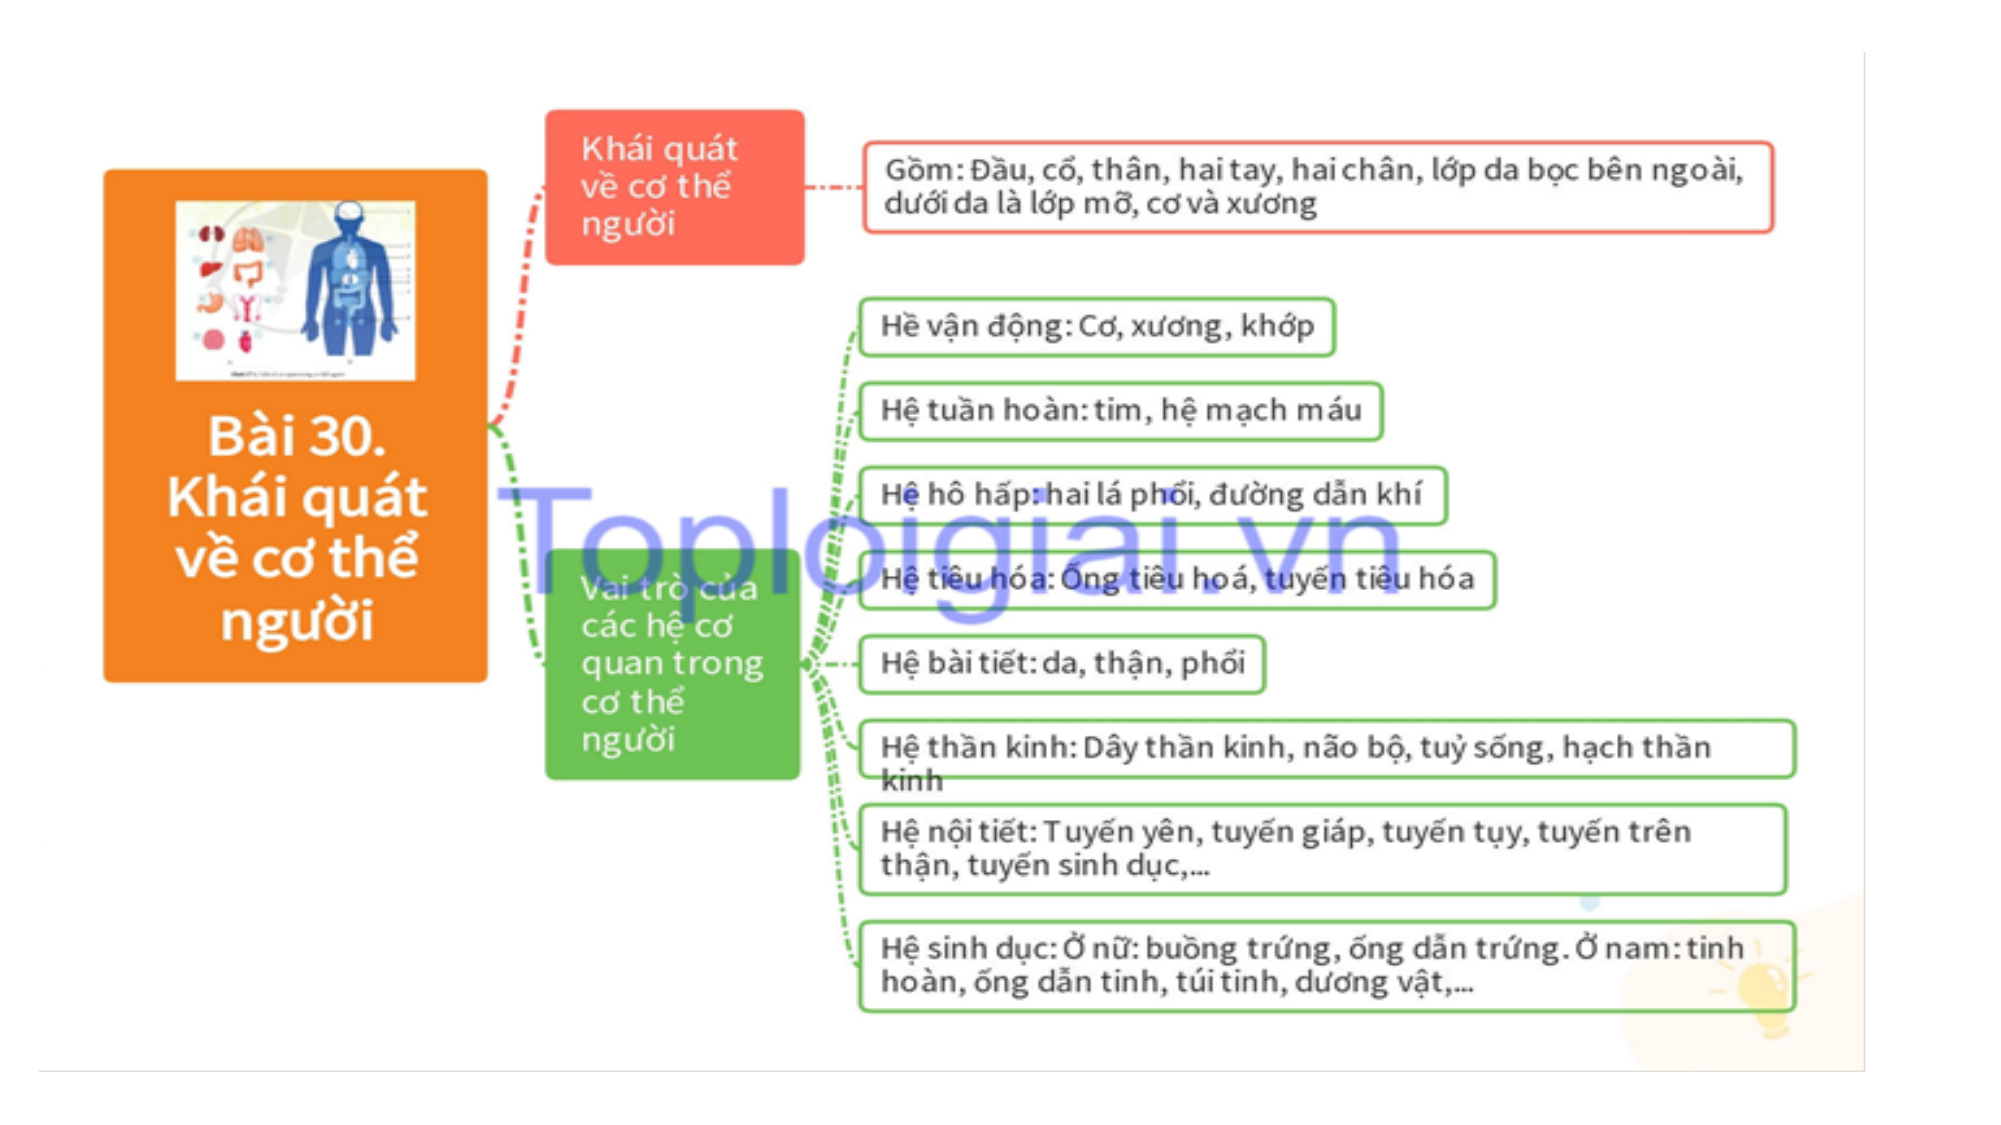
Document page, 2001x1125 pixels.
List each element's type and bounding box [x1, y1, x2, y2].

picture [39, 52, 1868, 1075]
